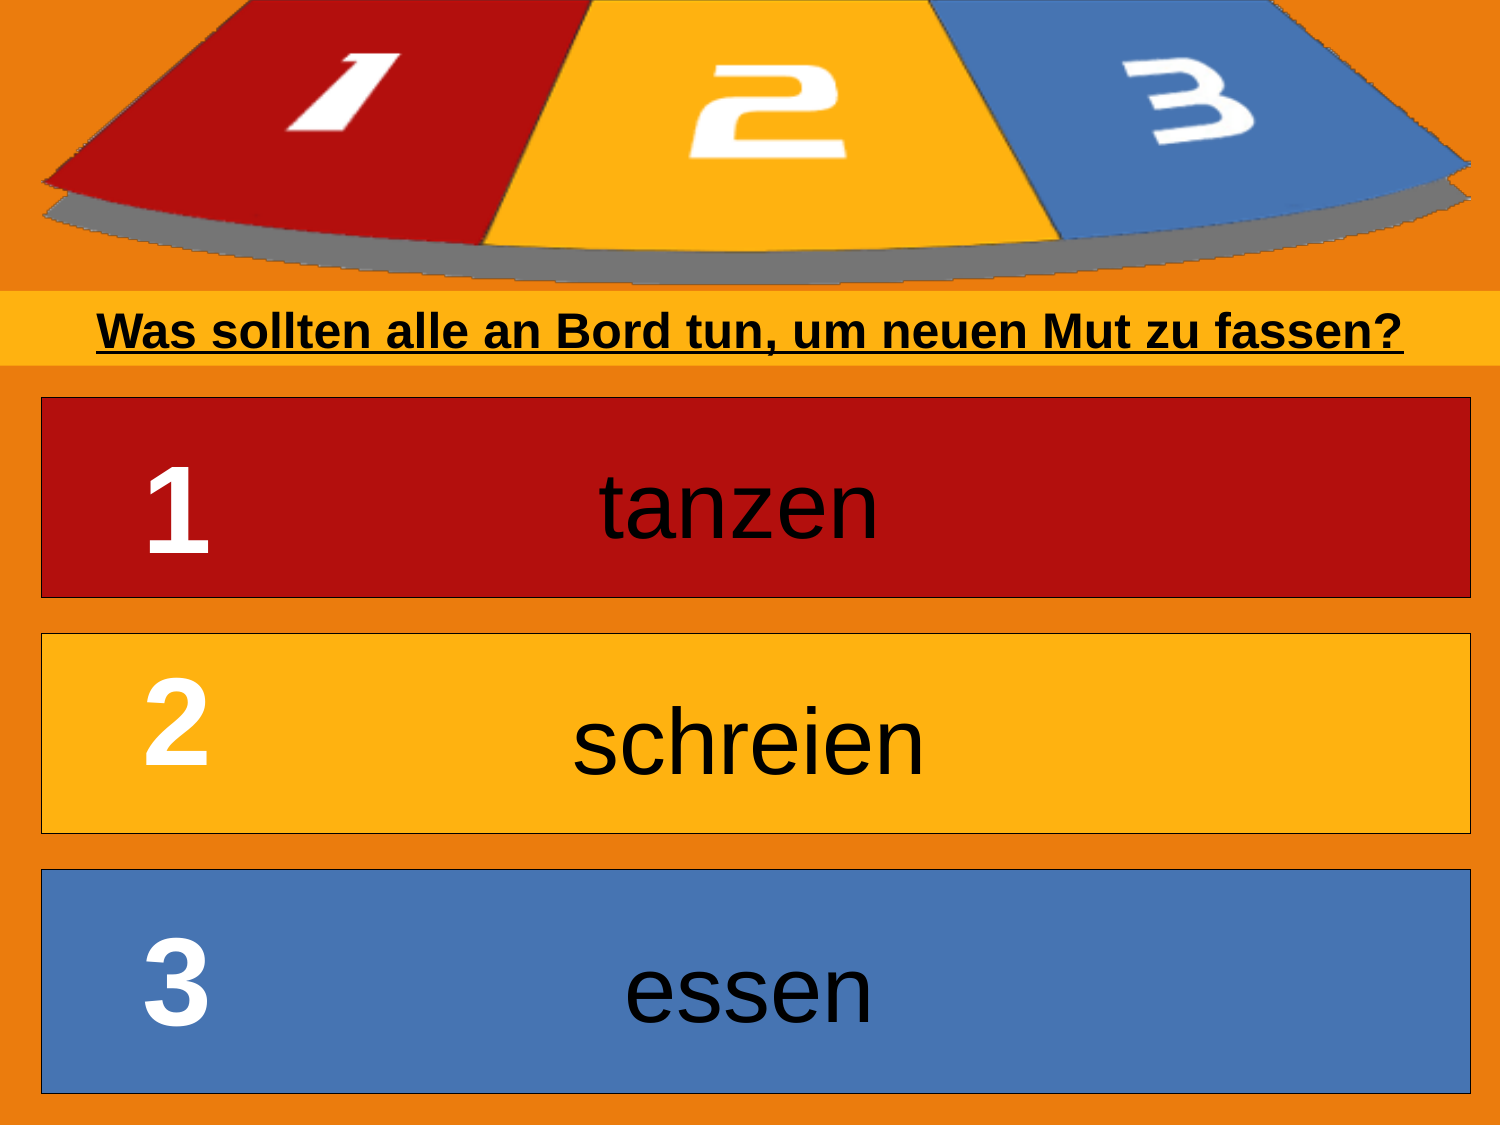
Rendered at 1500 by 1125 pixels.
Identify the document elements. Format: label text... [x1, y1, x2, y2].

text_box schreien [564, 673, 936, 801]
text_box essen [616, 921, 883, 1049]
text_box [41, 397, 1471, 598]
text_box 2 [88, 633, 266, 798]
text_box 1 [88, 420, 266, 586]
text_box [41, 869, 1471, 1094]
text_box tanzen [591, 437, 889, 565]
text_box [41, 633, 1471, 834]
text_box 3 [88, 893, 266, 1058]
text_box Was sollten alle an Bord tun, um neuen Mut zu fassen? [0, 290, 1500, 366]
picture [40, 0, 1471, 292]
